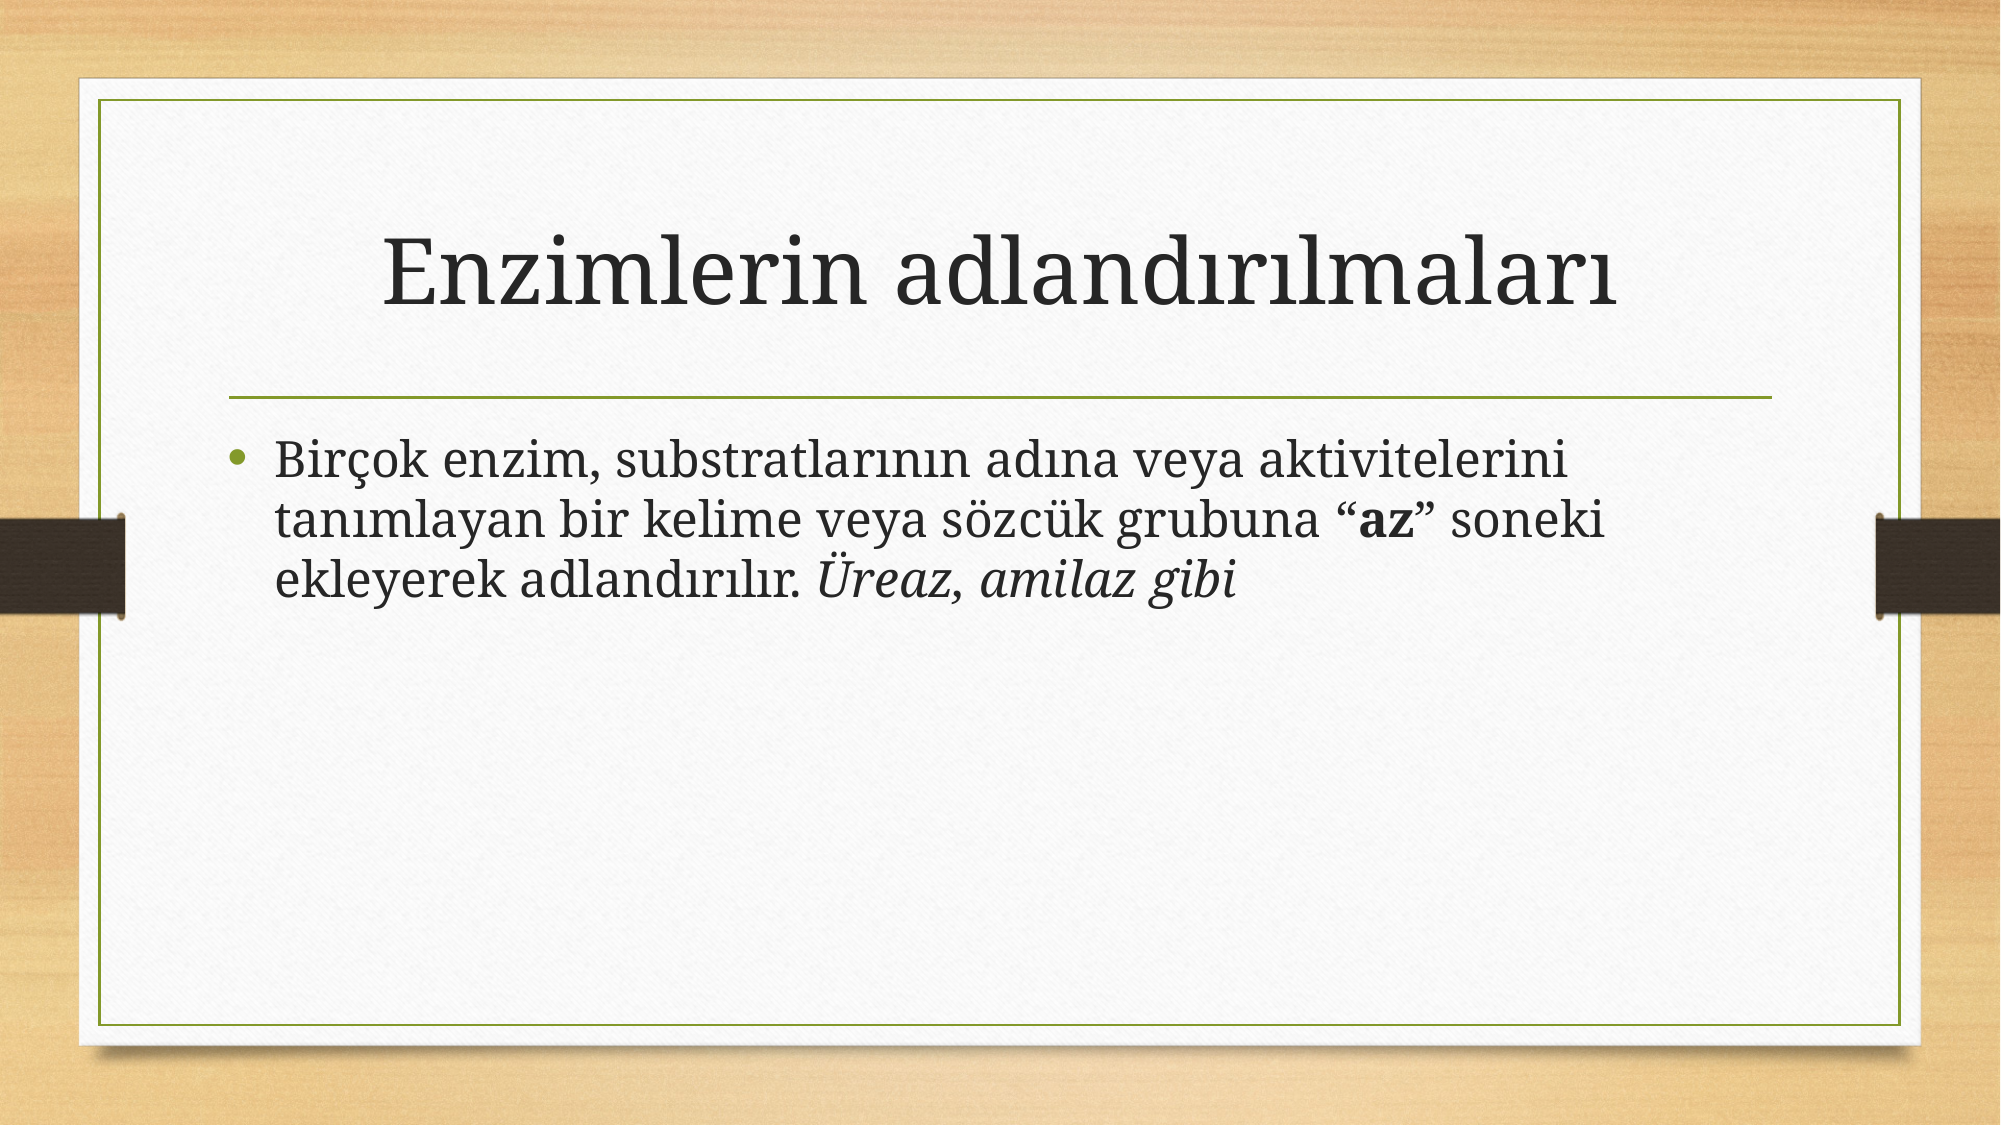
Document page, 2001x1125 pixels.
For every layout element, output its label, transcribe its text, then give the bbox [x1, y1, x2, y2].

list Birçok enzim, substratlarının adına veya aktivitelerini tanımlayan bir kelime veya sözcük grubuna “az” soneki ekleyerek adlandırılır. Üreaz, amilaz gibi [212, 419, 1788, 964]
title Enzimlerin adlandırılmaları [212, 161, 1788, 375]
picture [0, 0, 2001, 1125]
